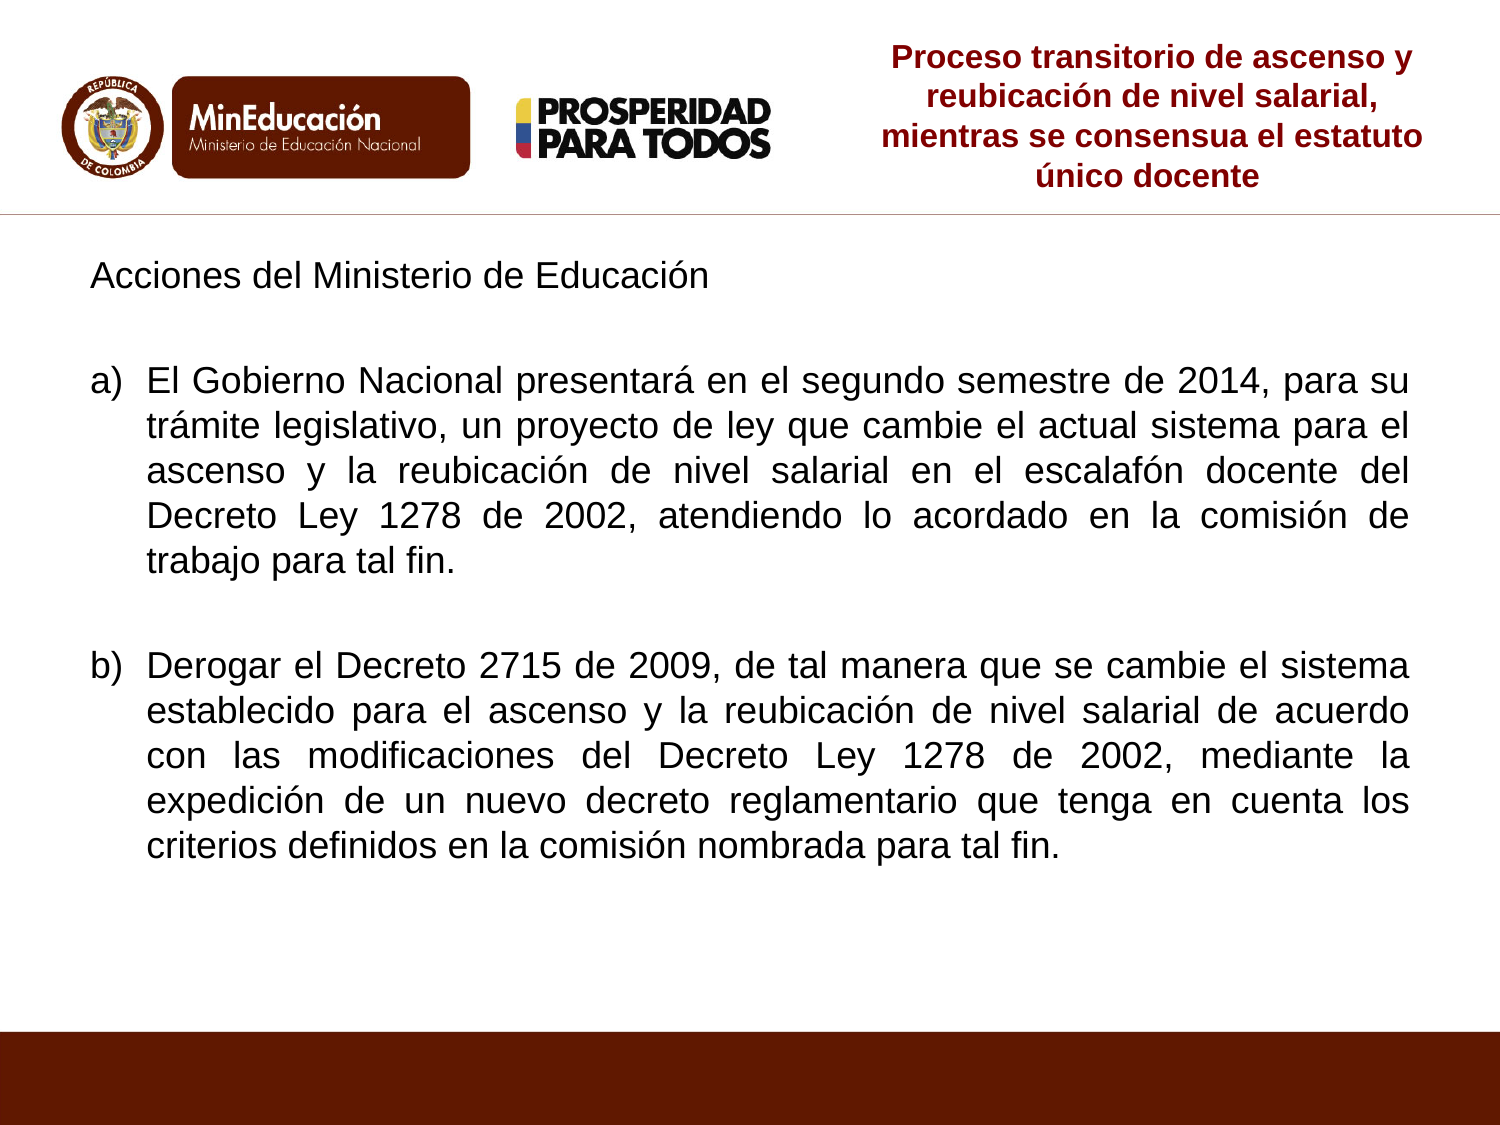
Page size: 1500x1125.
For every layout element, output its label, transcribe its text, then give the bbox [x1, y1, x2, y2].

list Acciones del Ministerio de Educación El Gobierno Nacional presentará en el segundo semestre de 2014, para su trámite legislativo, un proyecto de ley que cambie el actual sistema para el ascenso y la reubicación de nivel salarial en el escalafón docente del Decreto Ley 1278 de 2002, atendiendo lo acordado en la comisión de trabajo para tal fin. Derogar el Decreto 2715 de 2009, de tal manera que se cambie el sistema establecido para el ascenso y la reubicación de nivel salarial de acuerdo con las modificaciones del Decreto Ley 1278 de 2002, mediante la expedición de un nuevo decreto reglamentario que tenga en cuenta los criterios definidos en la comisión nombrada para tal fin. [75, 243, 1425, 1005]
title Proceso transitorio de ascenso y reubicación de nivel salarial, mientras se consensua el estatuto único docente [856, 90, 1449, 230]
picture [0, 0, 1500, 1125]
